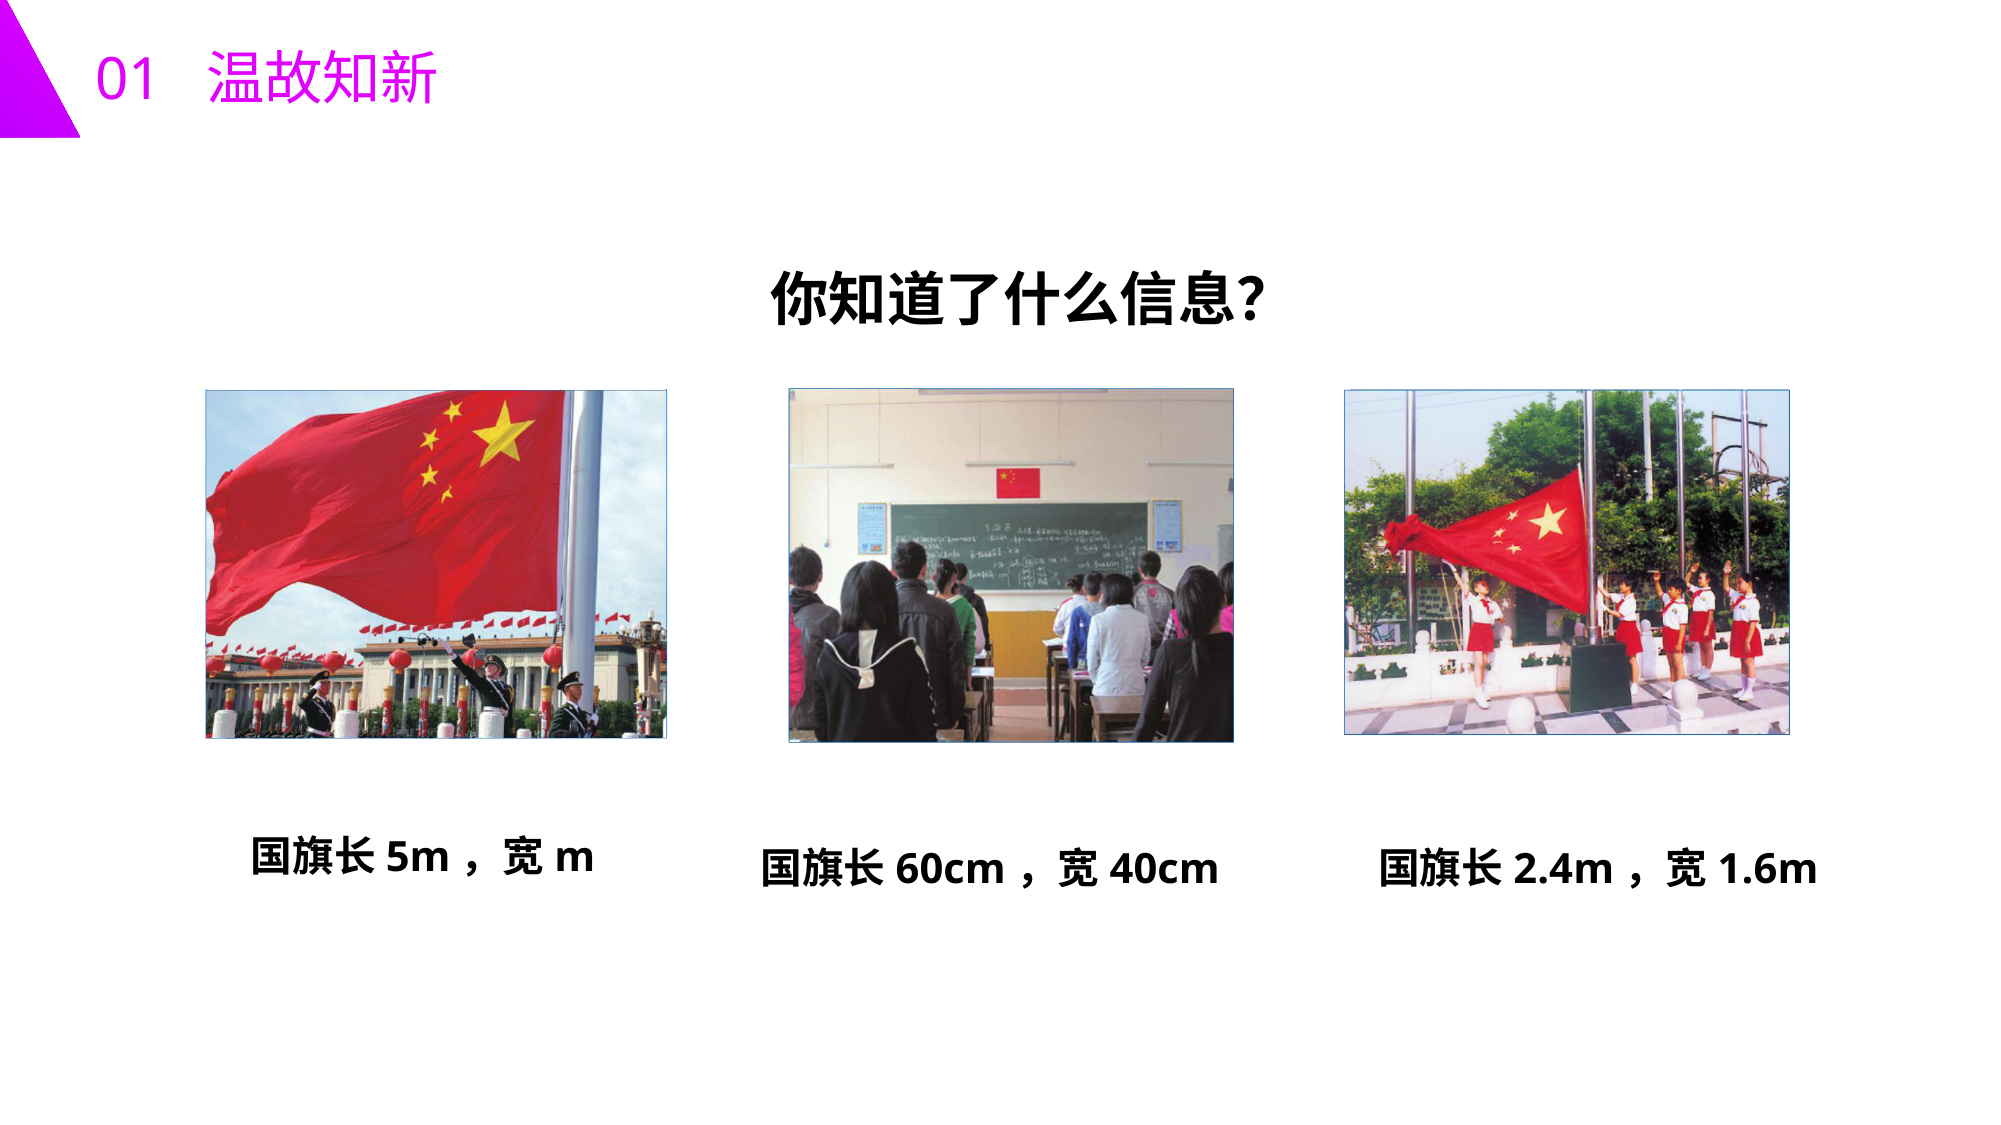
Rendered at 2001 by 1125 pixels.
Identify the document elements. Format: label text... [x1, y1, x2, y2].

list 01 温故知新 [80, 41, 463, 121]
picture [203, 386, 670, 741]
text_box 国旗长2.4m，宽1.6m [1338, 834, 1859, 900]
picture [783, 382, 1242, 751]
text_box 你知道了什么信息？ [728, 219, 1280, 340]
text_box 国旗长60cm，宽40cm [714, 834, 1266, 900]
picture [1338, 384, 1797, 740]
